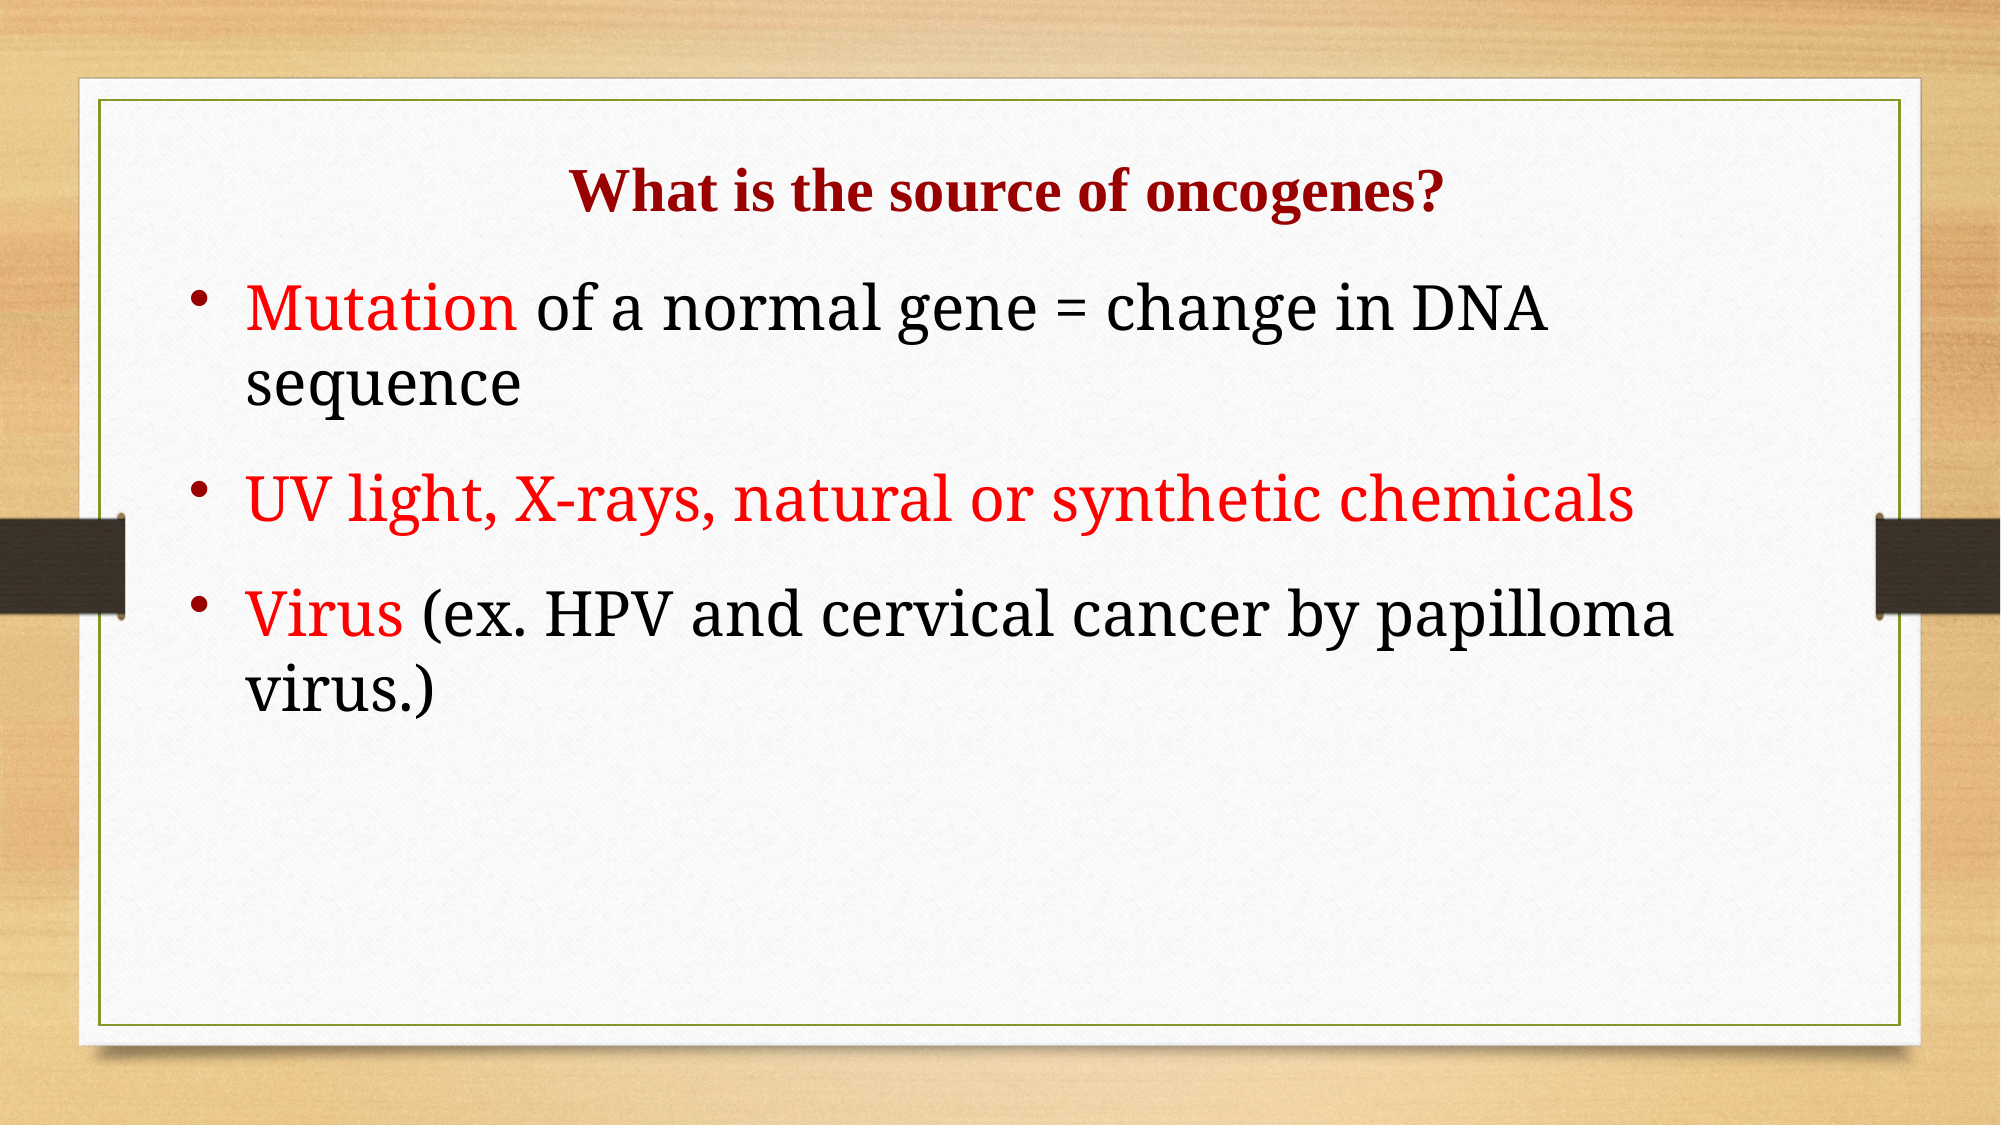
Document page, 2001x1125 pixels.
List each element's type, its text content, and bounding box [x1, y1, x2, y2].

text_box Mutation of a normal gene = change in DNA sequence UV light, X-rays, natural or synthetic chemicals Virus (ex. HPV and cervical cancer by papilloma virus.) [174, 261, 1785, 732]
text_box What is the source of oncogenes? [554, 142, 1463, 232]
picture [0, 0, 2001, 1125]
